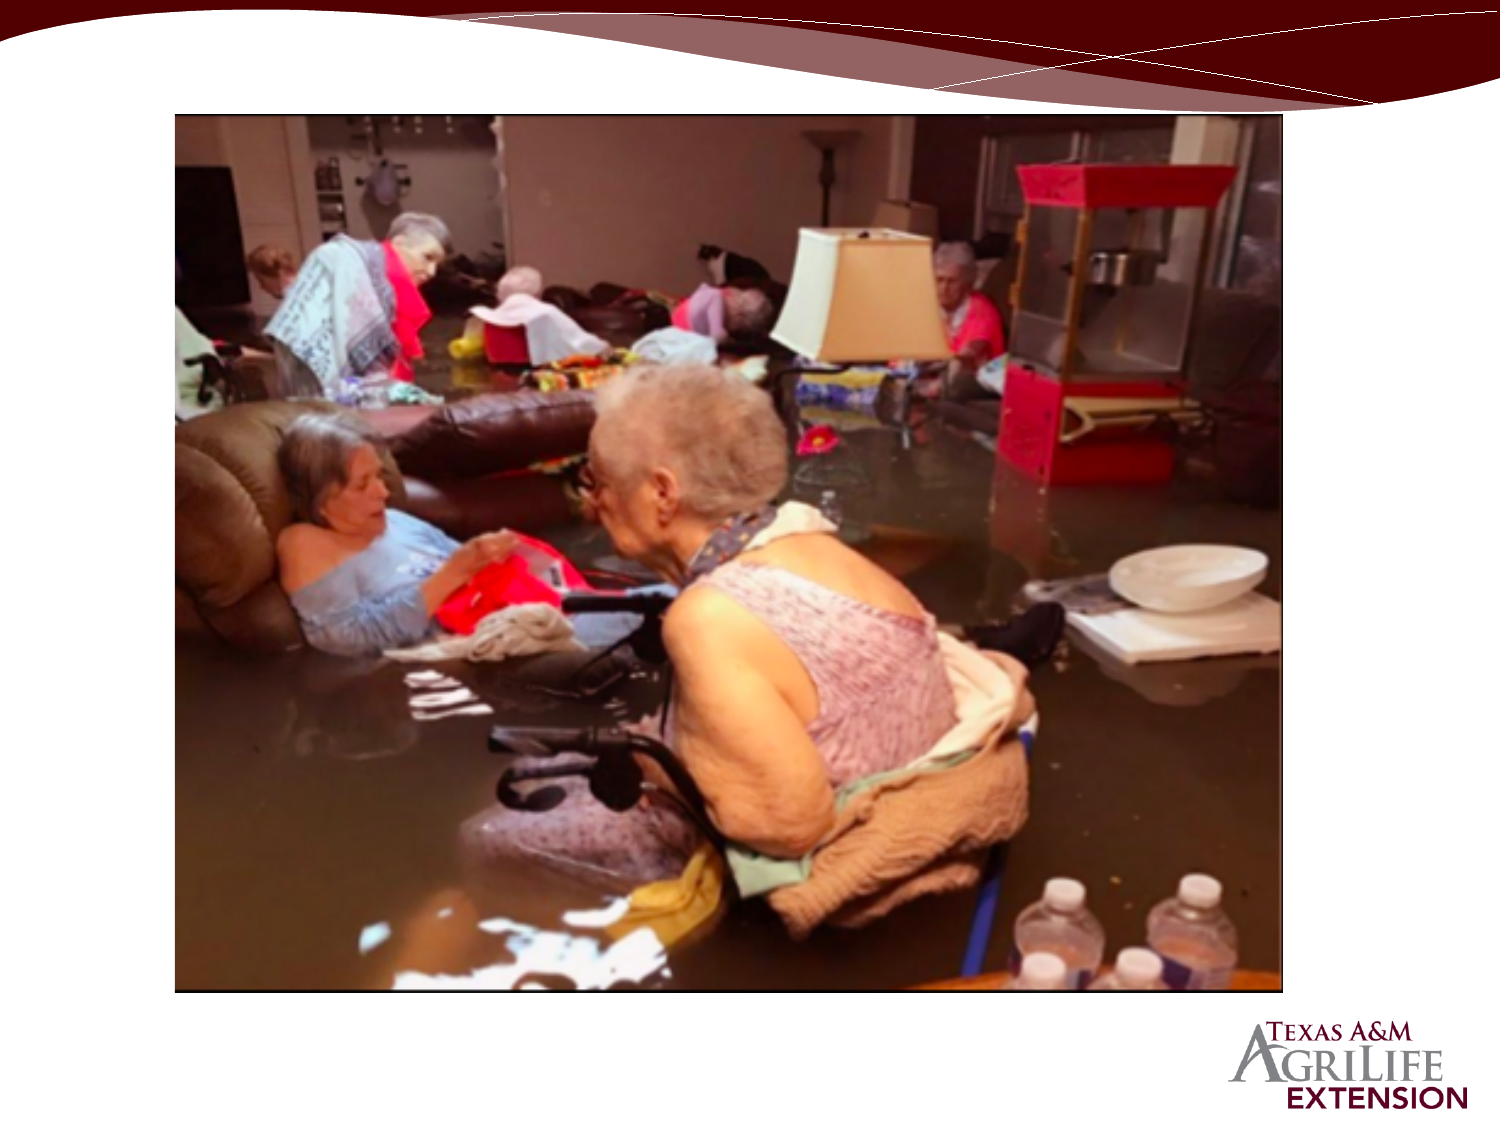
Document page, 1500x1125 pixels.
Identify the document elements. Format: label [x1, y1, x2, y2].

picture [1228, 1021, 1467, 1109]
picture [174, 113, 1284, 993]
